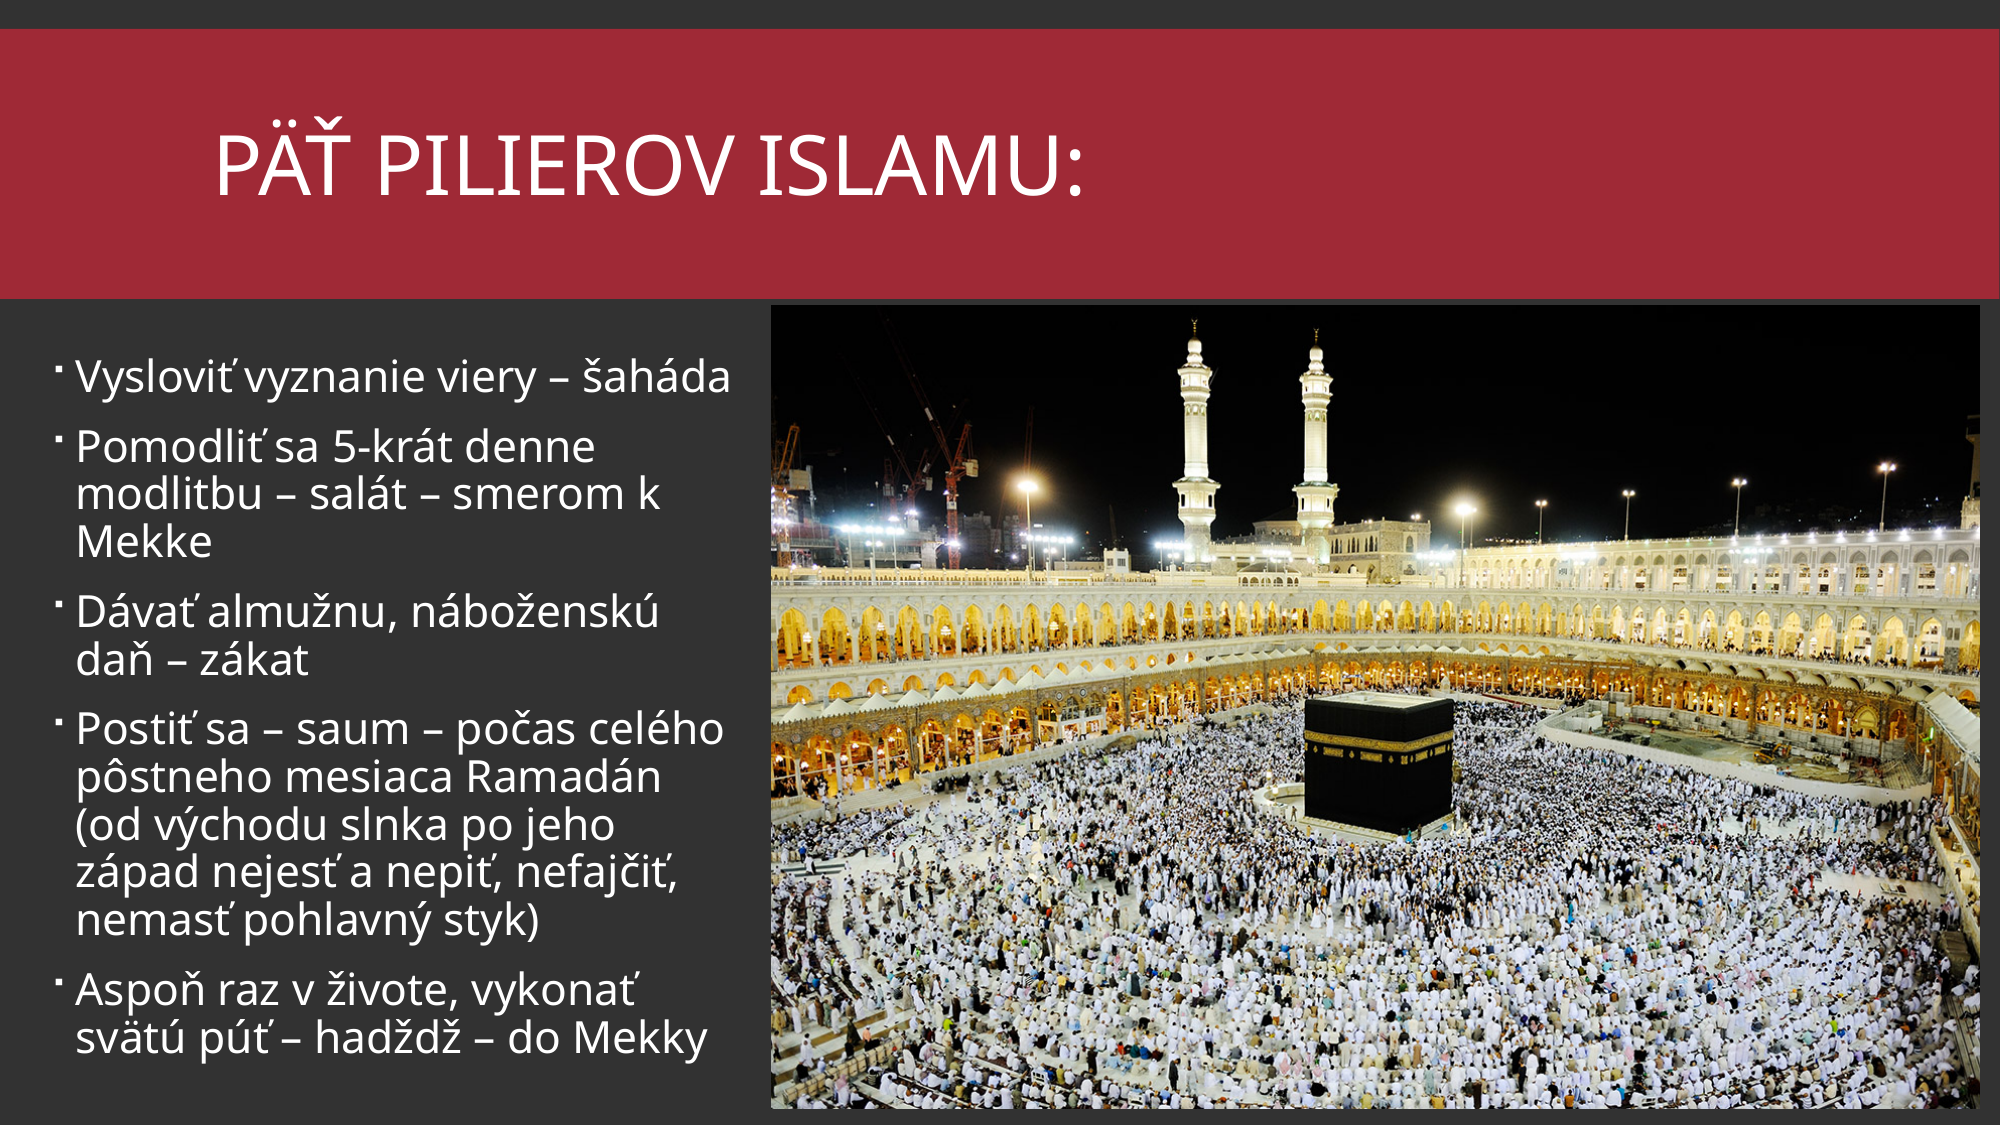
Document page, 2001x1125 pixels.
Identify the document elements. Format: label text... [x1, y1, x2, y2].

title Päť pilierov islamu: [197, 46, 1803, 295]
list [770, 305, 1980, 1110]
list Vysloviť vyznanie viery – šaháda Pomodliť sa 5-krát denne modlitbu – salát – smerom k Mekke Dávať almužnu, náboženskú daň – zákat Postiť sa – saum – počas celého pôstneho mesiaca Ramadán (od východu slnka po jeho západ nejesť a nepiť, nefajčiť, nemasť pohlavný styk) Aspoň raz v živote, vykonať svätú púť – hadždž – do Mekky [33, 346, 755, 1088]
